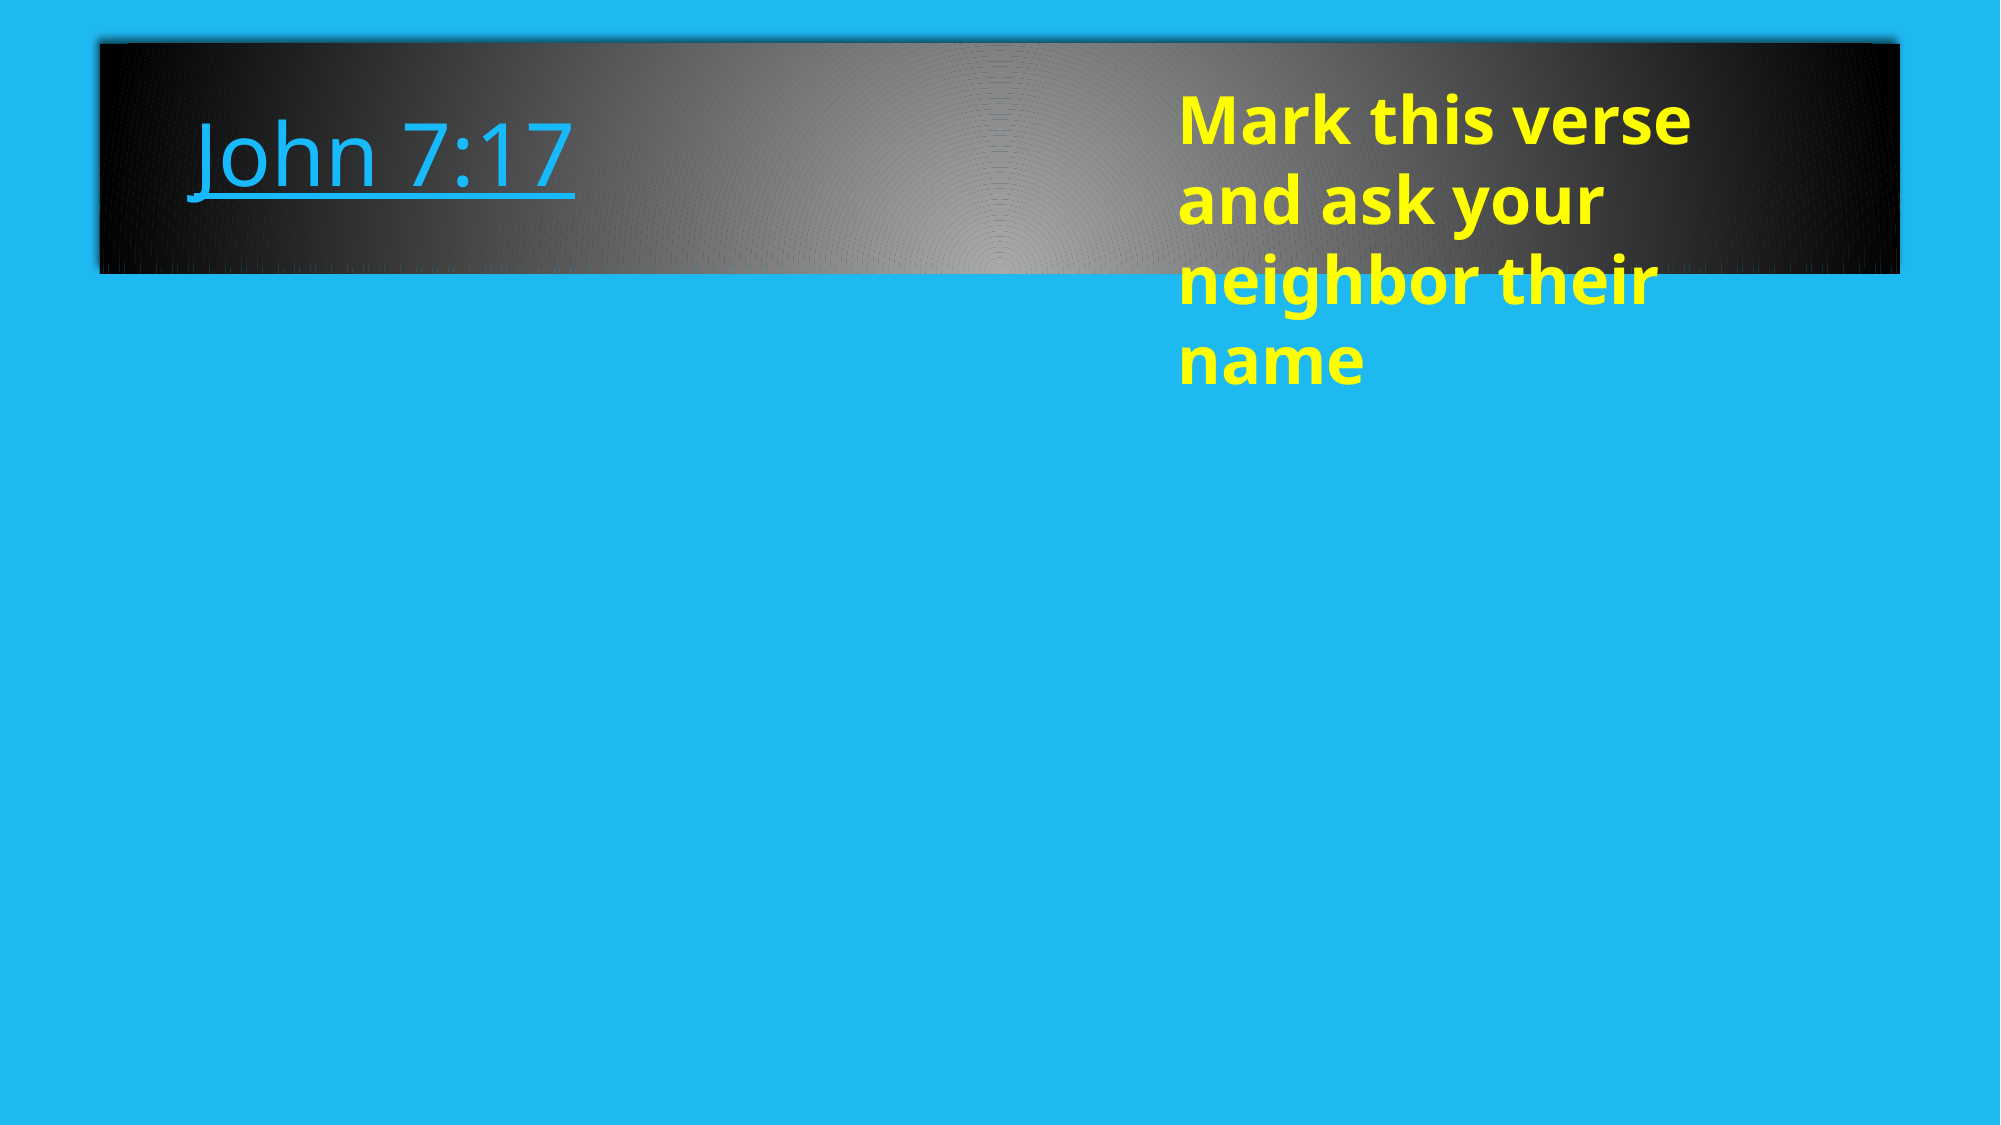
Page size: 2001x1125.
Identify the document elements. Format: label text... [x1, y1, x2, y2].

title John 7:17 [99, 43, 1900, 274]
text_box Mark this verse and ask your neighbor their name [1162, 70, 1850, 405]
